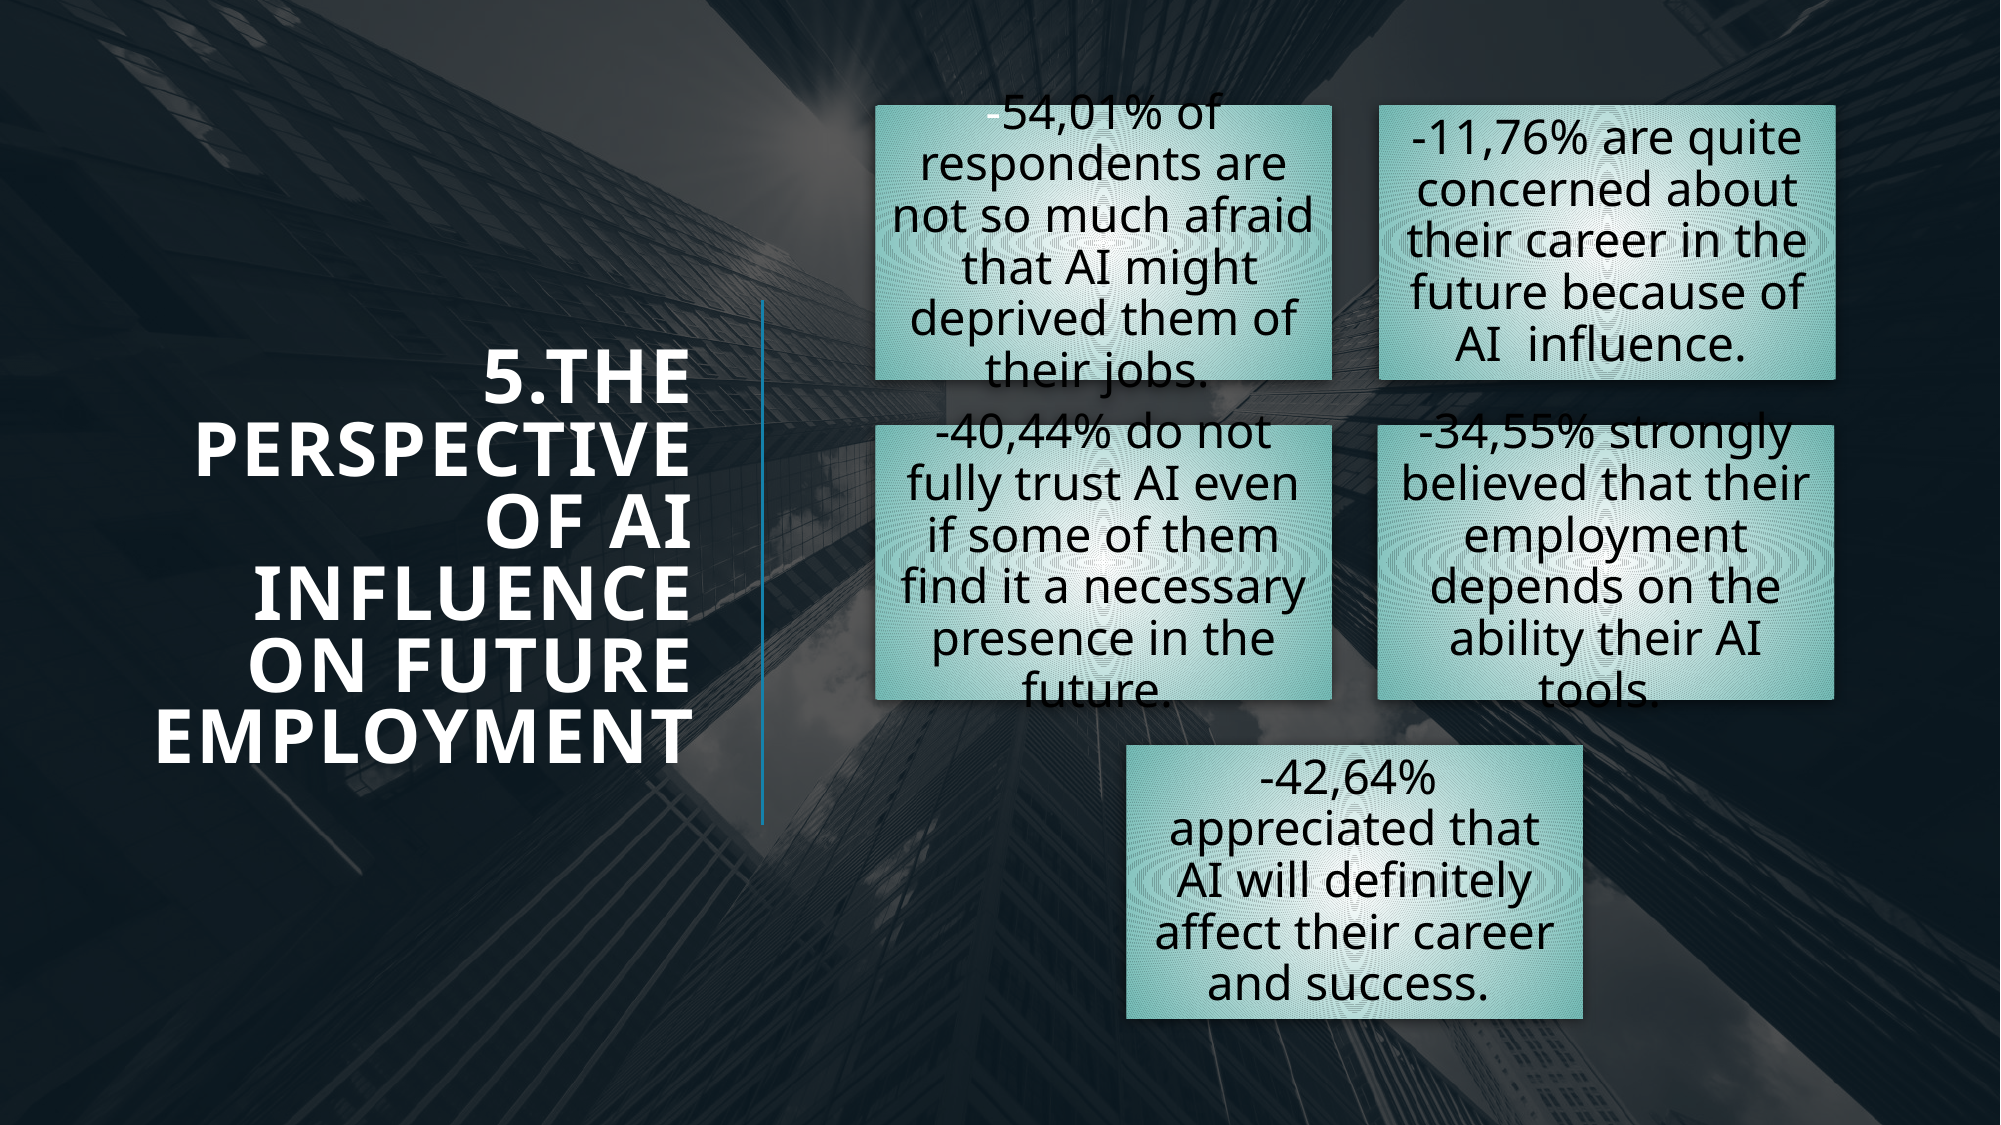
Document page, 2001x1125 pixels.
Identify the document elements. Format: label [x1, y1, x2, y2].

text_box [815, 105, 1895, 1020]
picture [0, 0, 2000, 1125]
